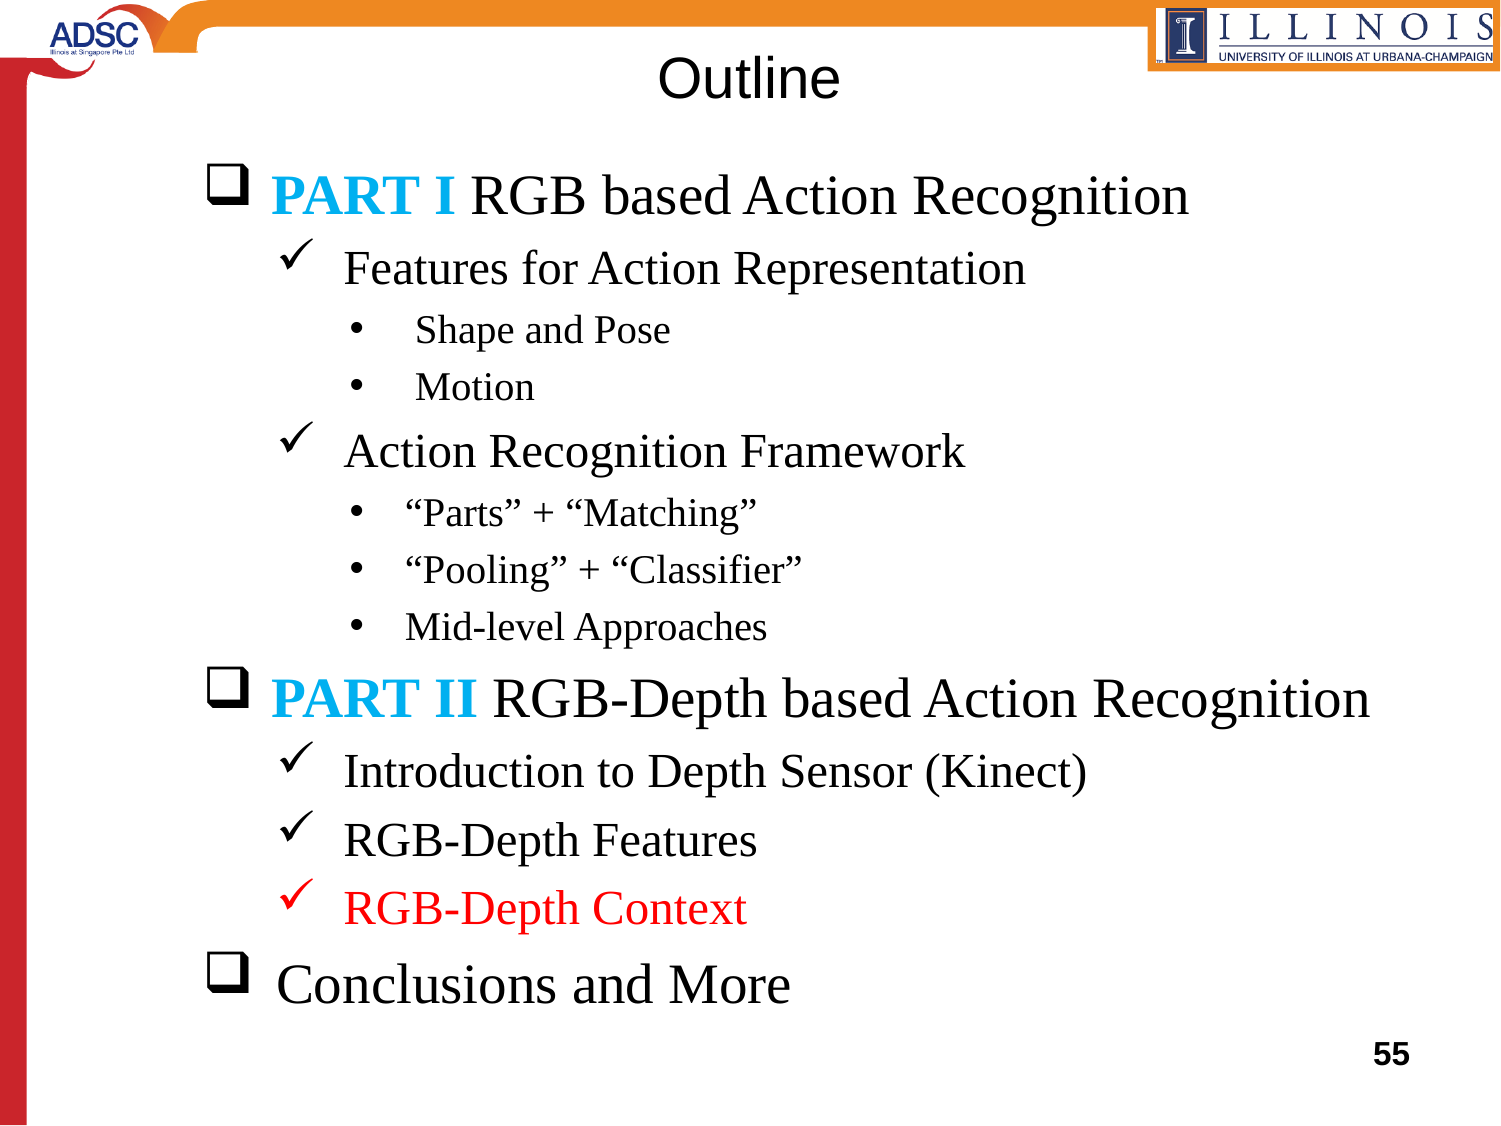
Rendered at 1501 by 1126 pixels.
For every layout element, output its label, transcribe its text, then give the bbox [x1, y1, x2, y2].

picture [0, 0, 199, 81]
text_box 55 [1075, 1024, 1426, 1103]
title Outline [112, 37, 1388, 114]
subtitle PART I RGB based Action Recognition Features for Action Representation Shape and Pose Motion Action Recognition Framework “Parts” + “Matching” “Pooling” + “Classifier” Mid-level Approaches PART II RGB-Depth based Action Recognition Introduction to Depth Sensor (Kinect) RGB-Depth Features RGB-Depth Context Conclusions and More [187, 150, 1401, 1088]
picture [1156, 8, 1493, 63]
